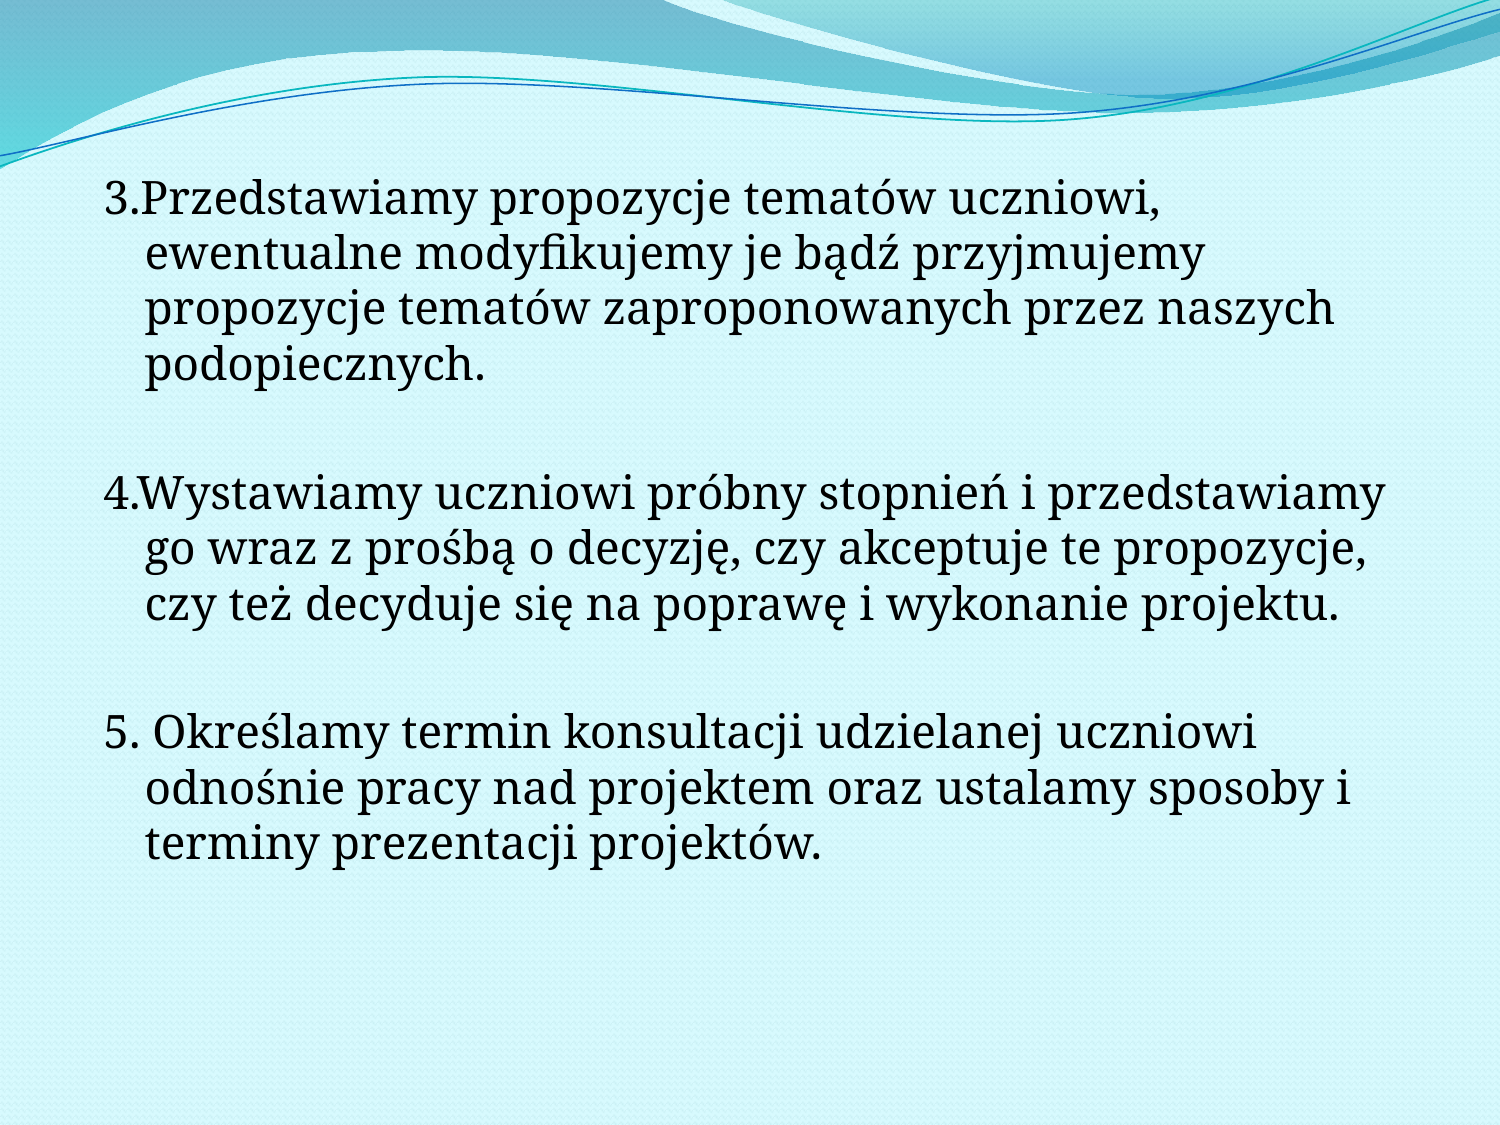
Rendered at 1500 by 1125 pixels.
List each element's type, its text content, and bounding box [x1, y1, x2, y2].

list 3.Przedstawiamy propozycje tematów uczniowi, ewentualne modyfikujemy je bądź przyjmujemy propozycje tematów zaproponowanych przez naszych podopiecznych. 4.Wystawiamy uczniowi próbny stopnień i przedstawiamy go wraz z prośbą o decyzję, czy akceptuje te propozycje, czy też decyduje się na poprawę i wykonanie projektu. 5. Określamy termin konsultacji udzielanej uczniowi odnośnie pracy nad projektem oraz ustalamy sposoby i terminy prezentacji projektów. [88, 160, 1439, 881]
